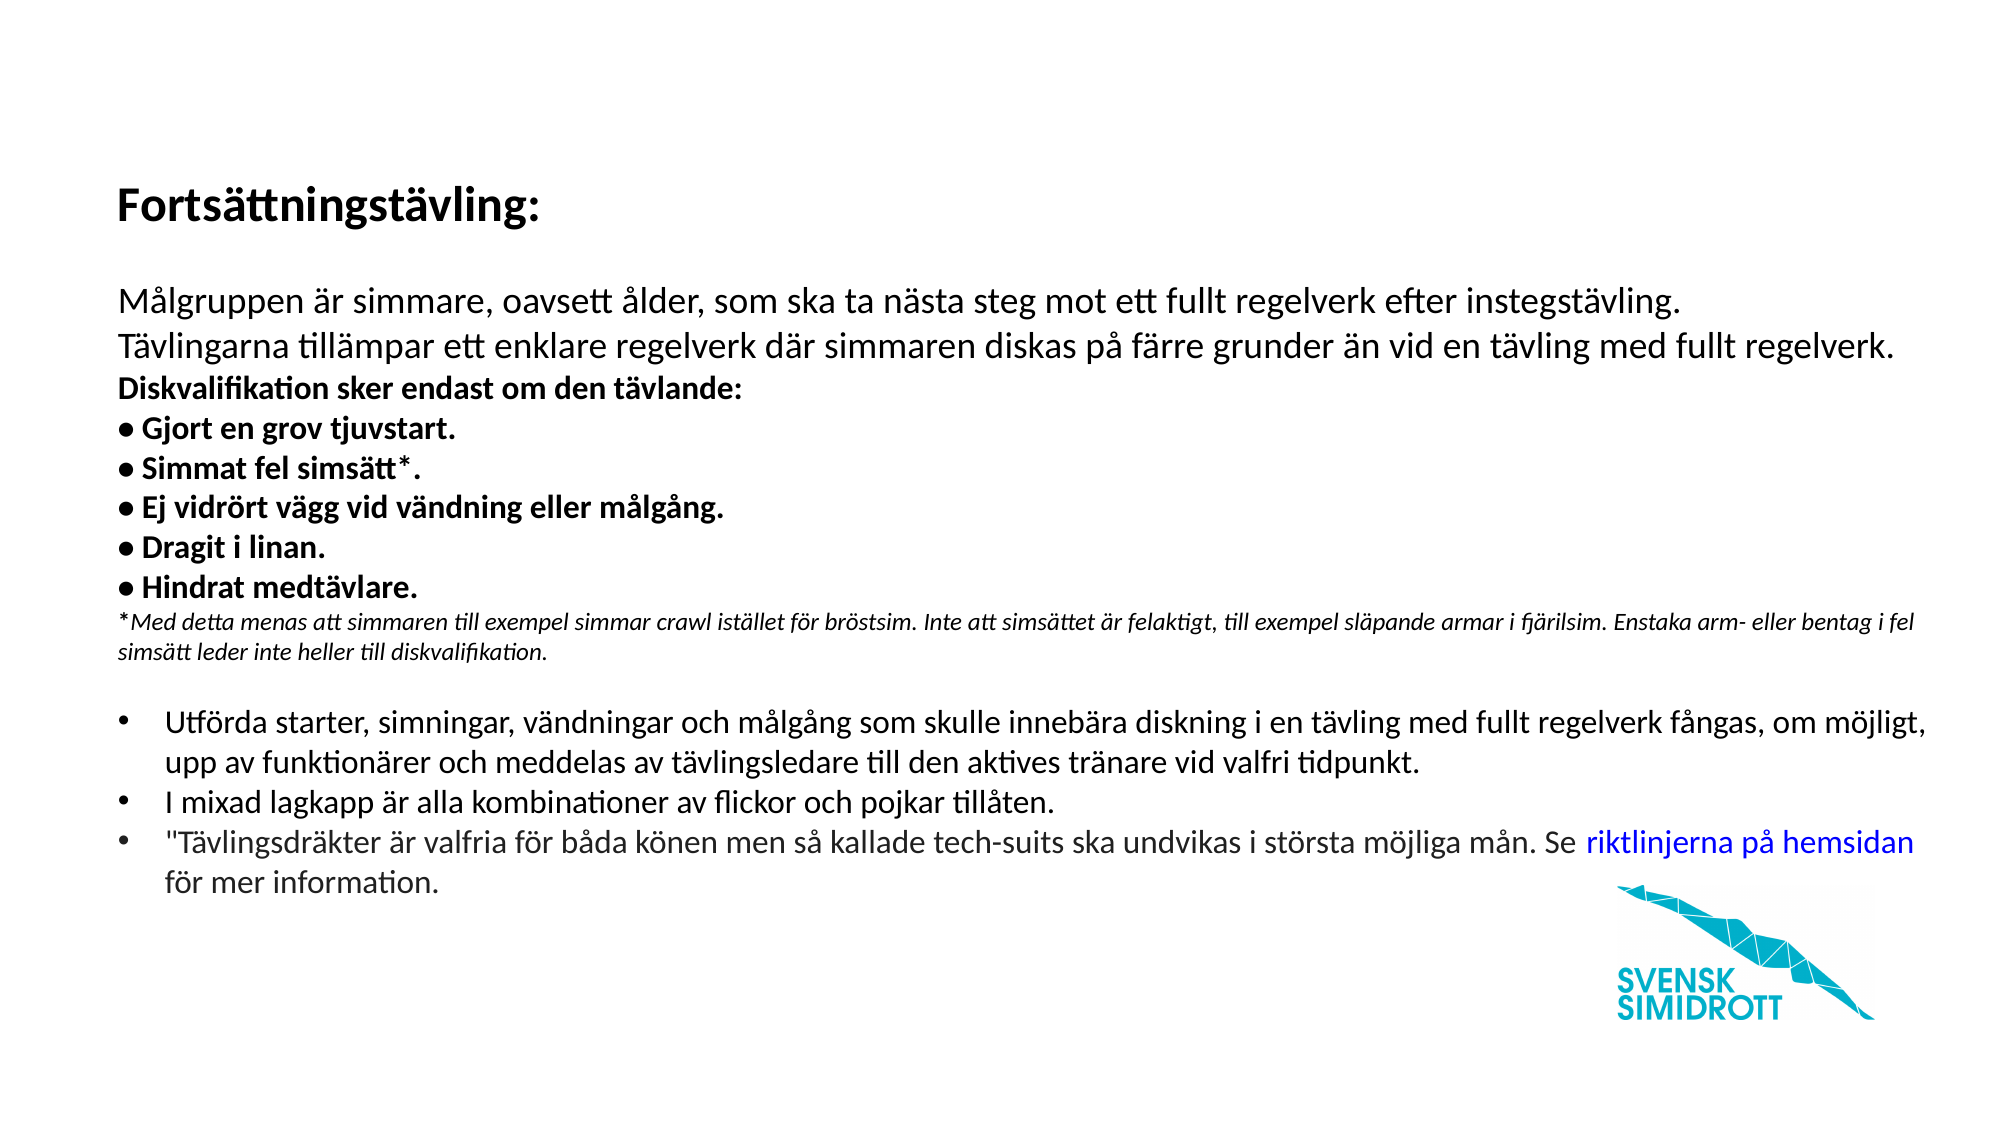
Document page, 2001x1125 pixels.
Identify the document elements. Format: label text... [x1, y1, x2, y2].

text_box Fortsättningstävling: Målgruppen är simmare, oavsett ålder, som ska ta nästa steg mot ett fullt regelverk efter instegstävling. Tävlingarna tillämpar ett enklare regelverk där simmaren diskas på färre grunder än vid en tävling med fullt regelverk. Diskvalifikation sker endast om den tävlande: • Gjort en grov tjuvstart. • Simmat fel simsätt*. • Ej vidrört vägg vid vändning eller målgång. • Dragit i linan. • Hindrat medtävlare. *Med detta menas att simmaren till exempel simmar crawl istället för bröstsim. Inte att simsättet är felaktigt, till exempel släpande armar i fjärilsim. Enstaka arm- eller bentag i fel simsätt leder inte heller till diskvalifikation. Utförda starter, simningar, vändningar och målgång som skulle innebära diskning i en tävling med fullt regelverk fångas, om möjligt, upp av funktionärer och meddelas av tävlingsledare till den aktives tränare vid valfri tidpunkt. I mixad lagkapp är alla kombinationer av flickor och pojkar tillåten. "Tävlingsdräkter är valfria för båda könen men så kallade tech-suits ska undvikas i största möjliga mån. Se riktlinjerna på hemsidan för mer information. [103, 163, 1967, 953]
picture [1617, 885, 1875, 1020]
